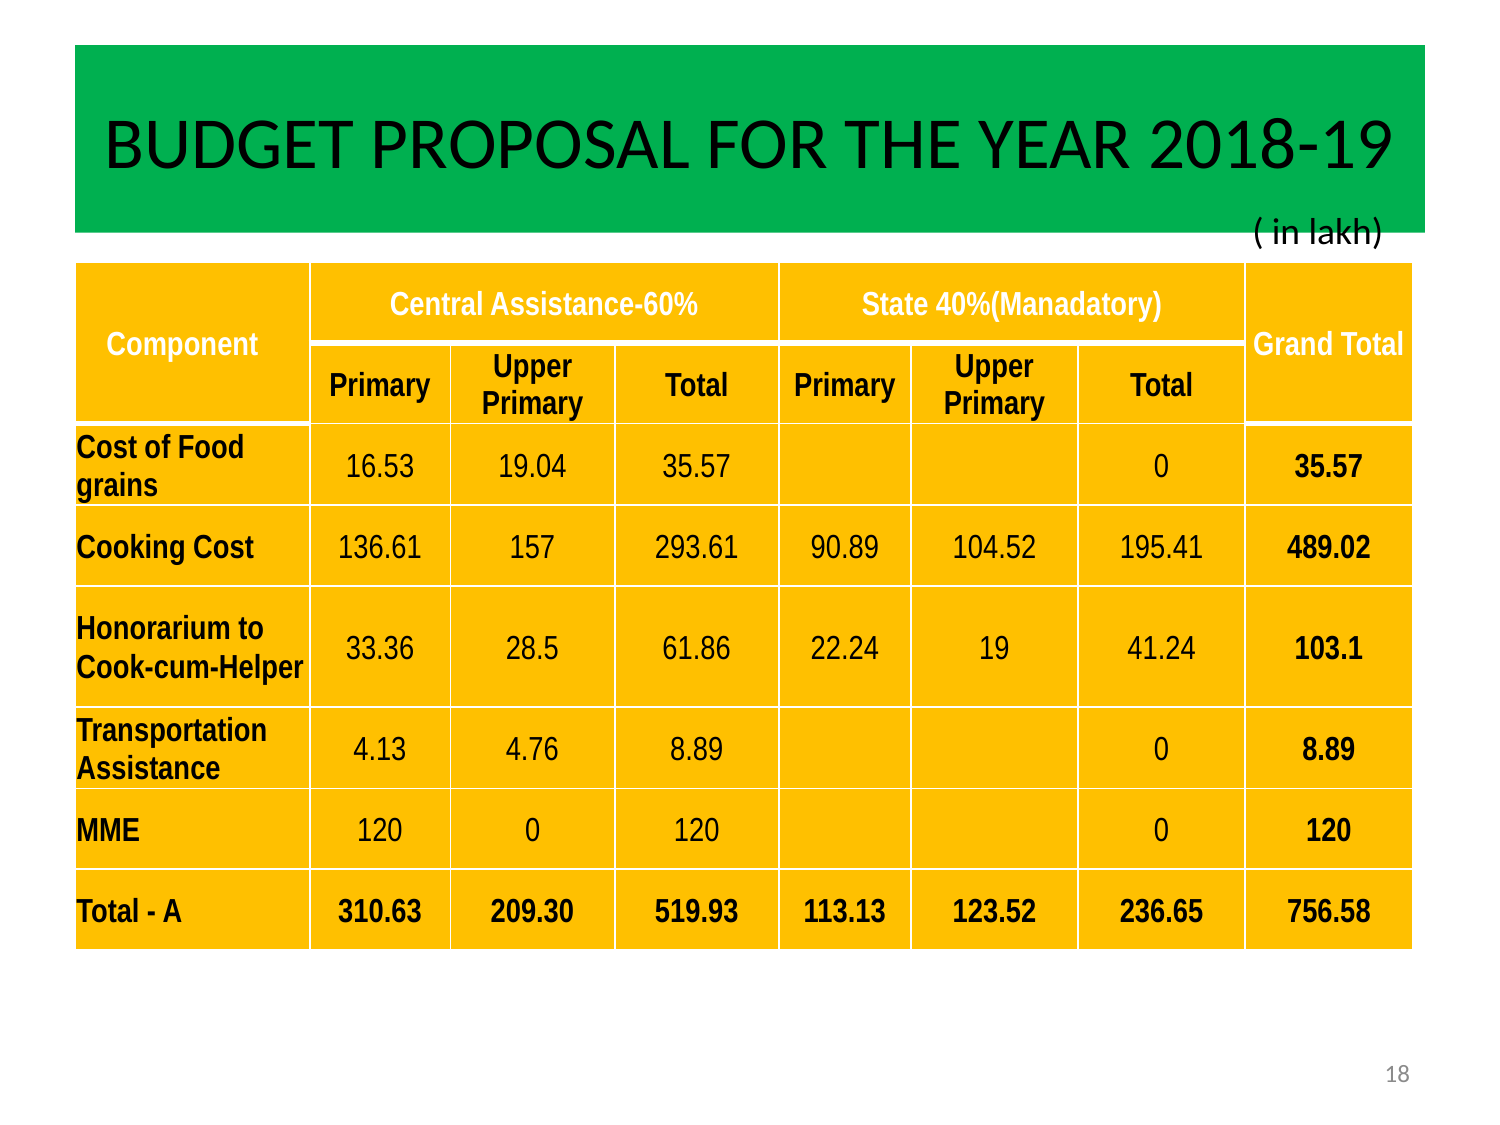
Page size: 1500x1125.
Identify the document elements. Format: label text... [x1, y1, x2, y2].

table_cell Cost of Food grains [76, 426, 309, 504]
table_cell 4.76 [451, 708, 614, 788]
table_cell 756.58 [1246, 870, 1412, 949]
table_cell Total - A [76, 870, 309, 949]
table_cell [912, 789, 1077, 868]
table_cell 103.1 [1246, 587, 1412, 706]
table_cell 236.65 [1079, 870, 1244, 949]
table_cell 41.24 [1079, 587, 1244, 706]
table_cell 104.52 [912, 506, 1077, 585]
table_cell 35.57 [616, 424, 778, 504]
table_cell 28.5 [451, 587, 614, 706]
table_cell 0 [1079, 424, 1244, 504]
table_cell 8.89 [616, 708, 778, 788]
table_cell 519.93 [616, 870, 778, 949]
table_cell Primary [311, 346, 450, 423]
table_cell 19 [912, 587, 1077, 706]
table_cell 0 [1079, 789, 1244, 868]
table_cell 16.53 [311, 424, 450, 504]
table_cell 136.61 [311, 506, 450, 585]
table_cell 489.02 [1246, 506, 1412, 585]
table_cell 293.61 [616, 506, 778, 585]
slide_number 18 [1074, 1042, 1425, 1103]
title BUDGET PROPOSAL FOR THE YEAR 2018-19 [75, 45, 1425, 233]
table_cell 120 [616, 789, 778, 868]
table_header State 40%(Manadatory) [780, 263, 1244, 340]
table_cell Upper Primary [451, 346, 614, 423]
table_cell 22.24 [780, 587, 910, 706]
text_box ( in lakh) [1237, 199, 1438, 260]
table_header Component [76, 263, 309, 421]
table_cell [780, 789, 910, 868]
table_cell 310.63 [311, 870, 450, 949]
table_cell Total [1079, 346, 1244, 423]
table_cell 61.86 [616, 587, 778, 706]
table_cell 4.13 [311, 708, 450, 788]
table_cell [780, 424, 910, 504]
table_header Central Assistance-60% [311, 263, 778, 340]
table_cell 209.30 [451, 870, 614, 949]
table_header Grand Total [1246, 263, 1412, 421]
table_cell Upper Primary [912, 346, 1077, 423]
table_cell 90.89 [780, 506, 910, 585]
table_cell 113.13 [780, 870, 910, 949]
table_cell [912, 424, 1077, 504]
table_cell [912, 708, 1077, 788]
table_cell 35.57 [1246, 426, 1412, 504]
table_cell 0 [451, 789, 614, 868]
table_cell 120 [311, 789, 450, 868]
table_cell 8.89 [1246, 708, 1412, 788]
table_cell MME [76, 789, 309, 868]
table_cell Primary [780, 346, 910, 423]
table_cell 195.41 [1079, 506, 1244, 585]
table_cell 120 [1246, 789, 1412, 868]
table_cell 0 [1079, 708, 1244, 788]
table_cell 33.36 [311, 587, 450, 706]
table_cell Transportation Assistance [76, 708, 309, 788]
table_cell 19.04 [451, 424, 614, 504]
table_cell Total [616, 346, 778, 423]
table_cell [780, 708, 910, 788]
table_cell Honorarium to Cook-cum-Helper [76, 587, 309, 706]
table_cell 157 [451, 506, 614, 585]
table_cell Cooking Cost [76, 506, 309, 585]
table_cell 123.52 [912, 870, 1077, 949]
